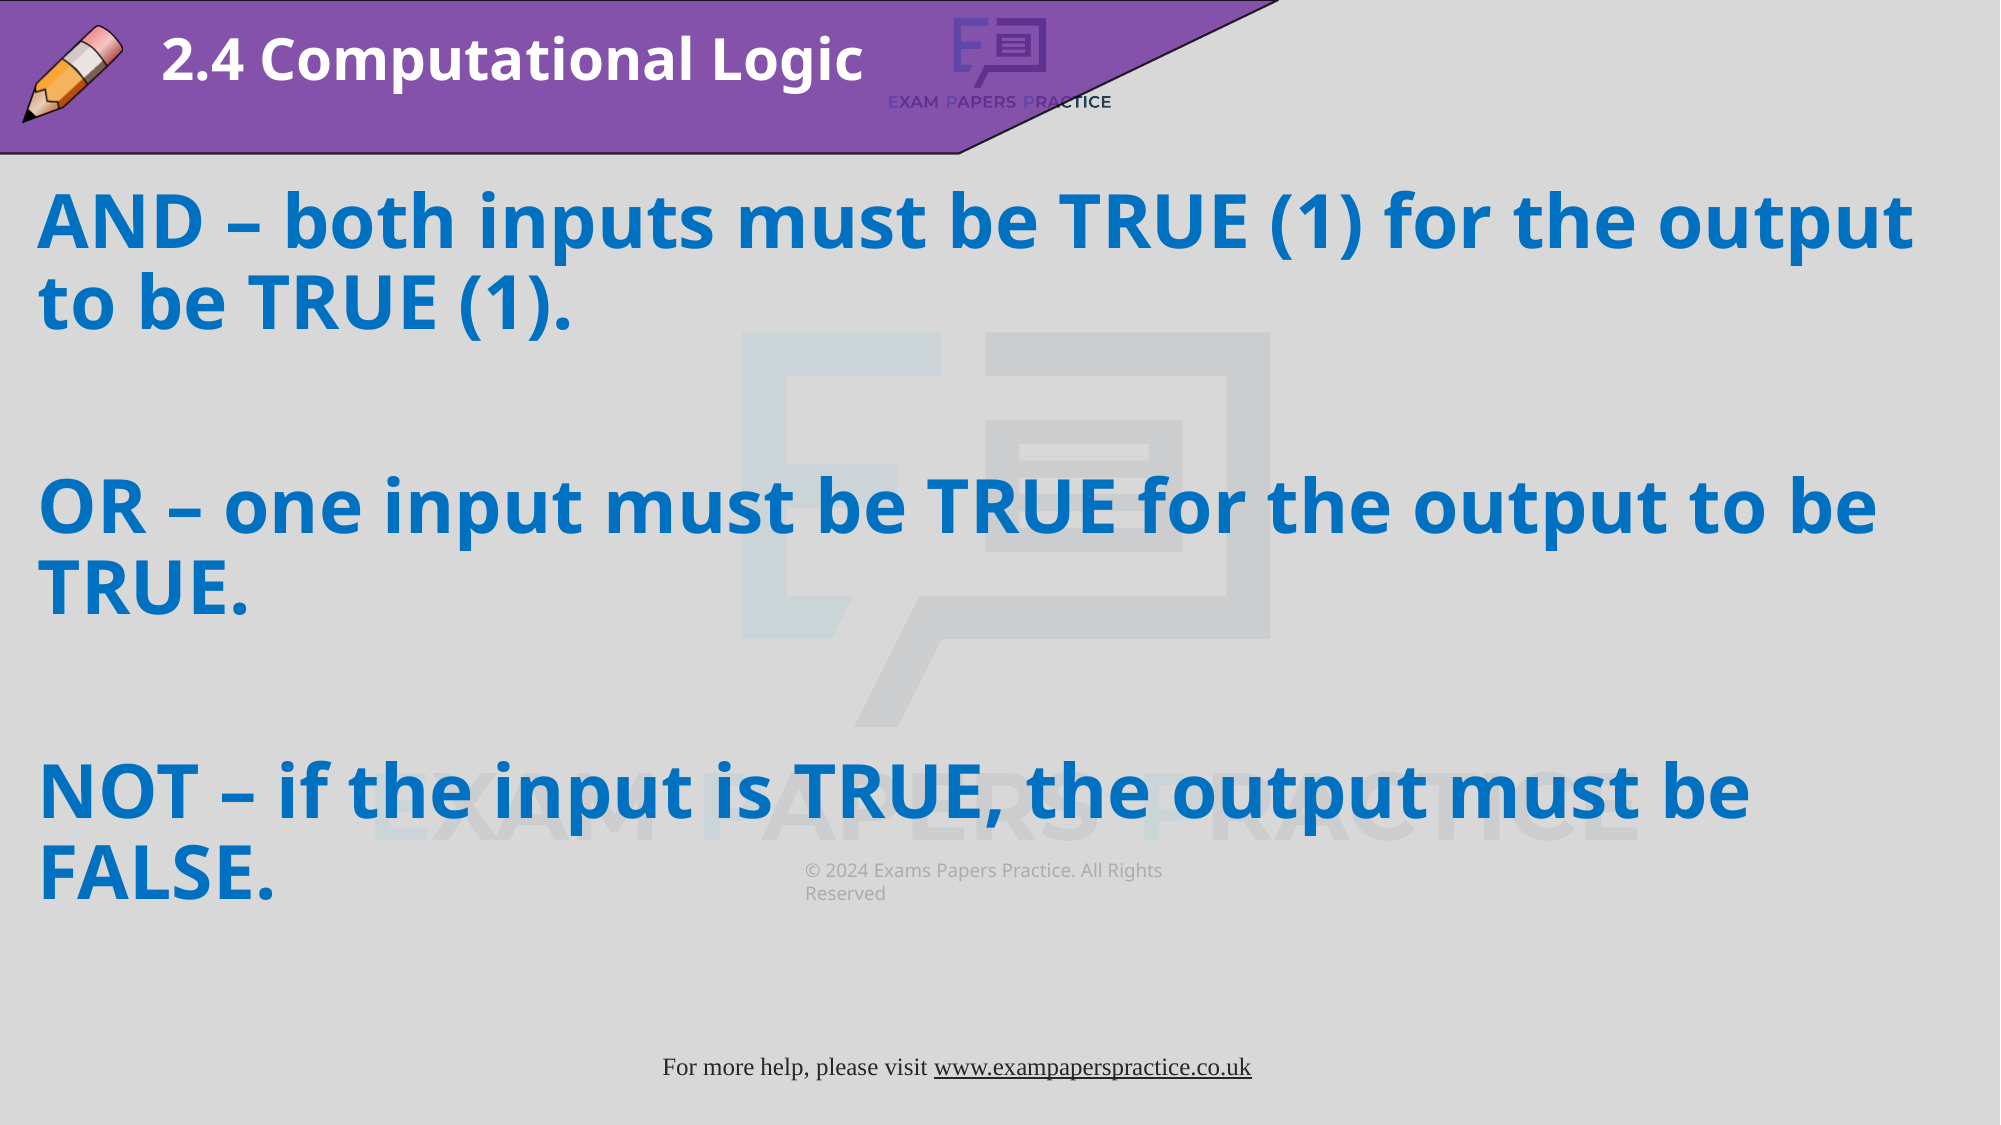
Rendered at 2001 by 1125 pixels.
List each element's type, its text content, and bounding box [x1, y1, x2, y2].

list AND – both inputs must be TRUE (1) for the output to be TRUE (1). OR – one input must be TRUE for the output to be TRUE. NOT – if the input is TRUE, the output must be FALSE. [22, 176, 1974, 1120]
picture [22, 25, 123, 123]
list 2.4 Computational Logic [146, 22, 960, 134]
